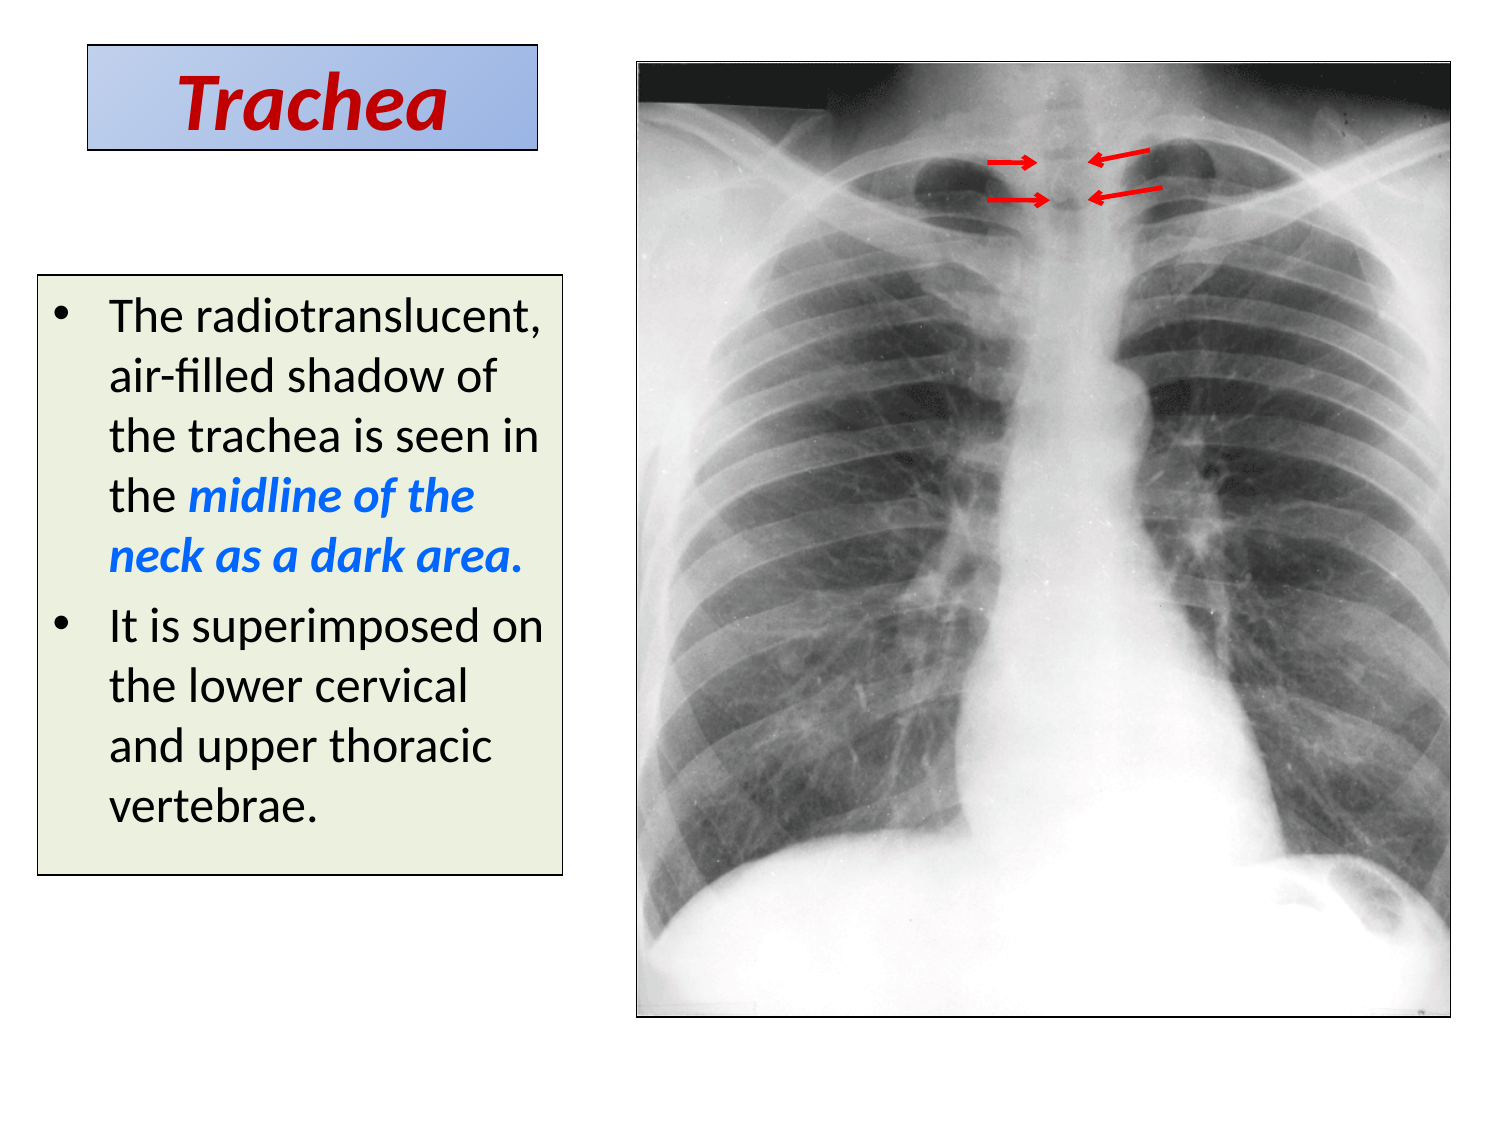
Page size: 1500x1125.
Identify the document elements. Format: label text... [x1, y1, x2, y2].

title Trachea [87, 44, 538, 151]
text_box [1087, 187, 1163, 201]
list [637, 62, 1451, 1017]
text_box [1087, 149, 1151, 163]
list The radiotranslucent, air-filled shadow of the trachea is seen in the midline of the neck as a dark area. It is superimposed on the lower cervical and upper thoracic vertebrae. [37, 274, 563, 876]
